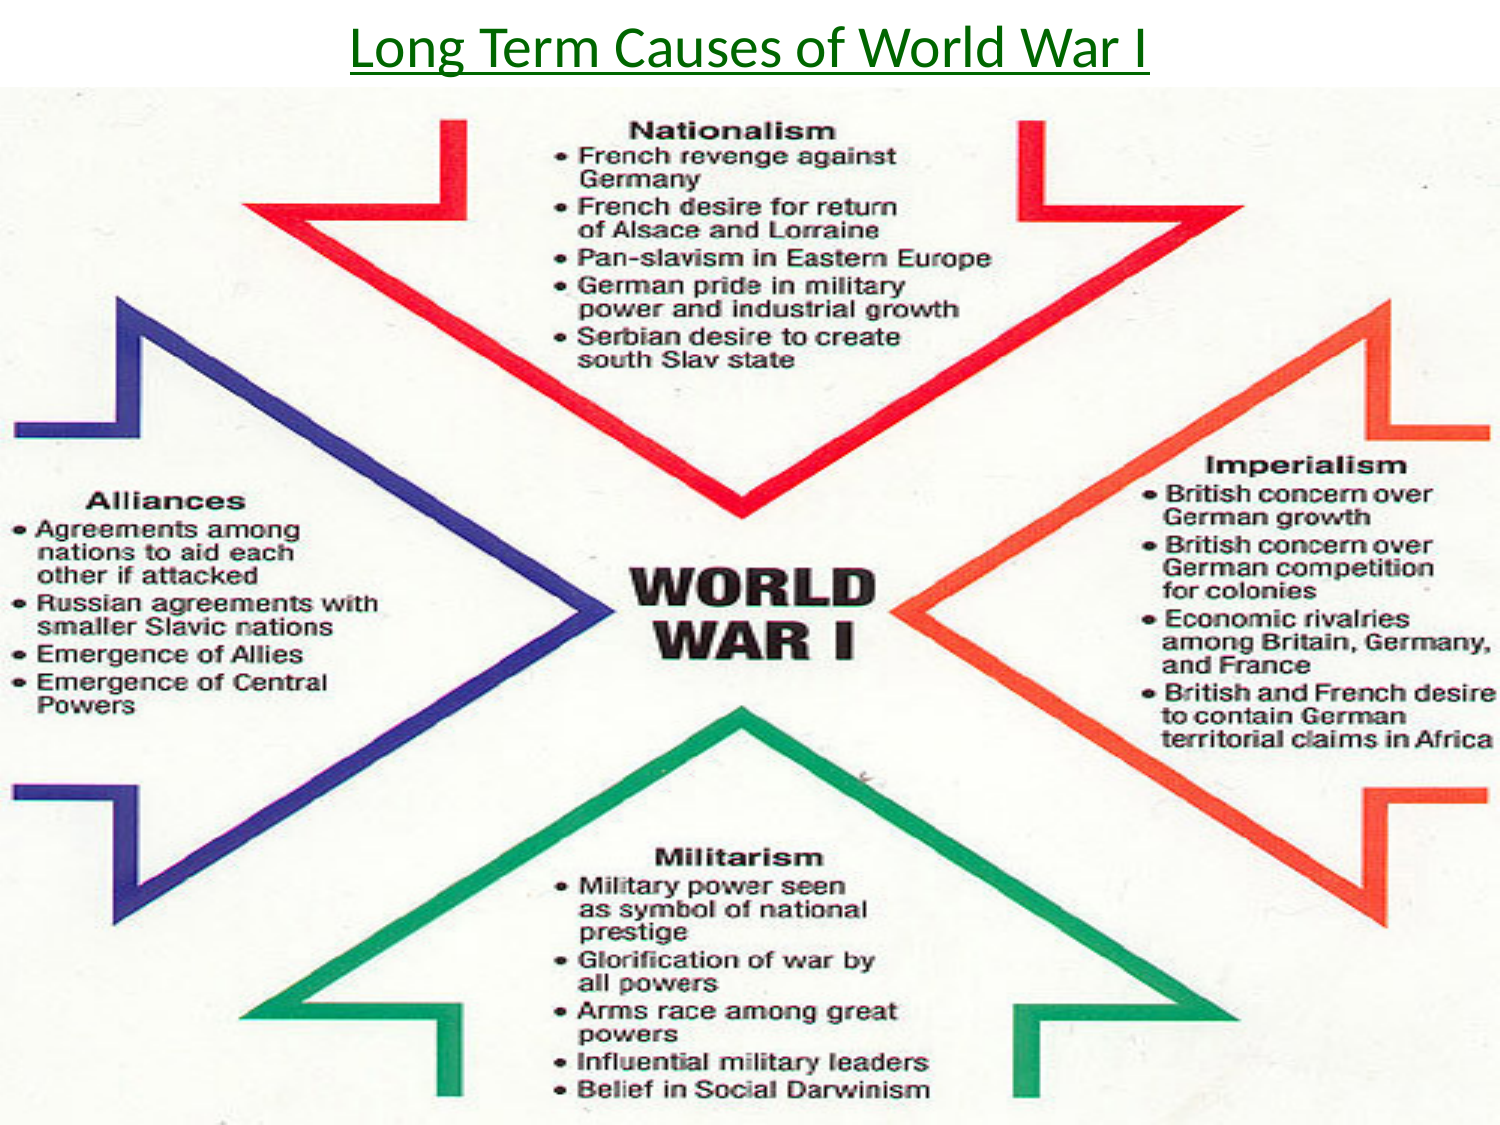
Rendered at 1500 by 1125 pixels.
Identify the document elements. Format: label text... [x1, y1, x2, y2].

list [0, 87, 1500, 1125]
title Long Term Causes of World War I [75, 0, 1425, 85]
